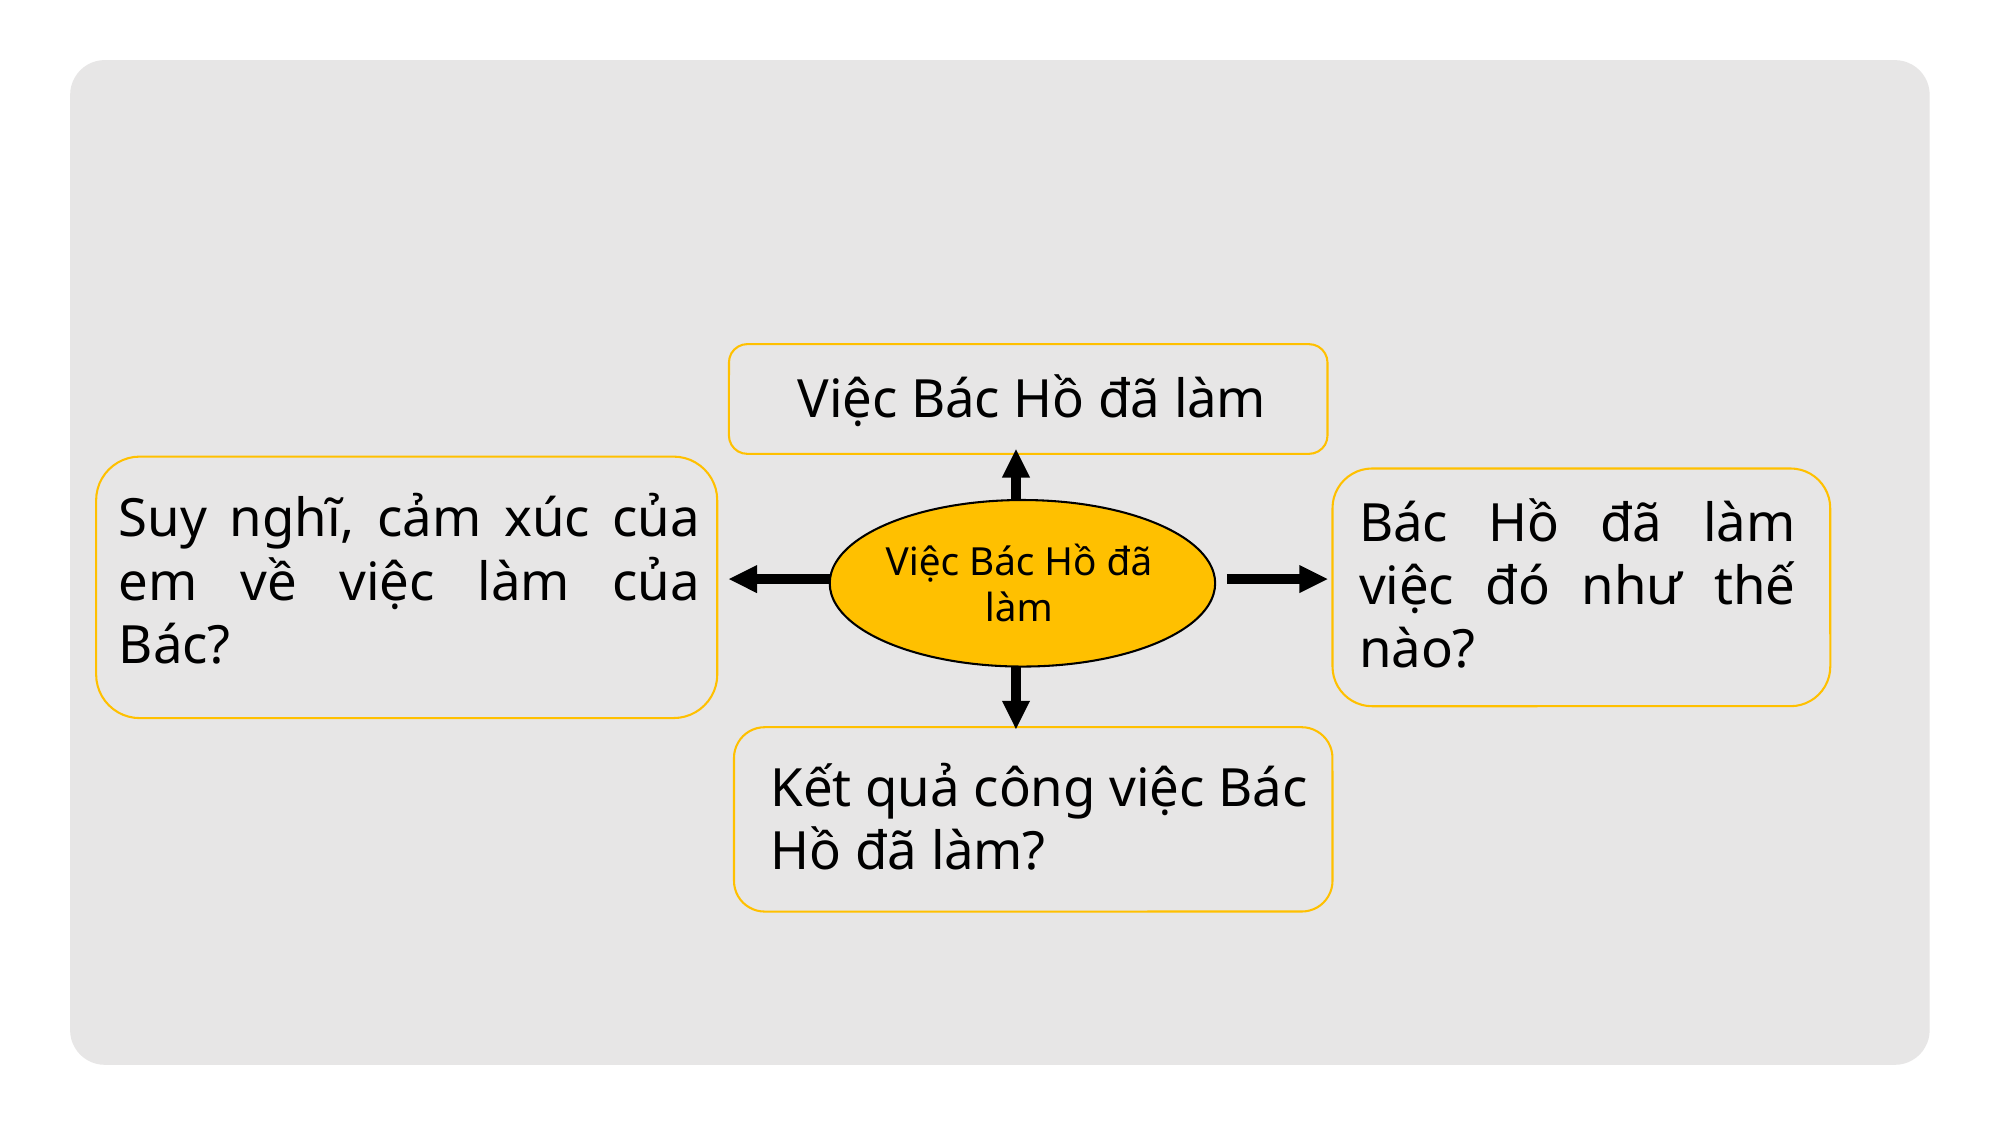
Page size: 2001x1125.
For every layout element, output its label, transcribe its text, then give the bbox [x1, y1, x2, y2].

text_box [732, 726, 1334, 913]
text_box [95, 455, 719, 720]
text_box Việc Bác Hồ đã làm [756, 498, 1282, 668]
text_box [728, 440, 1013, 455]
text_box [1331, 467, 1832, 708]
text_box Việc Bác Hồ đã làm [727, 340, 1337, 453]
text_box Kết quả công việc Bác Hồ đã làm? [749, 761, 1329, 873]
text_box Suy nghĩ, cảm xúc của em về việc làm của Bác? [97, 523, 721, 635]
text_box Bác Hồ đã làm việc đó như thế nào? [1337, 527, 1817, 640]
